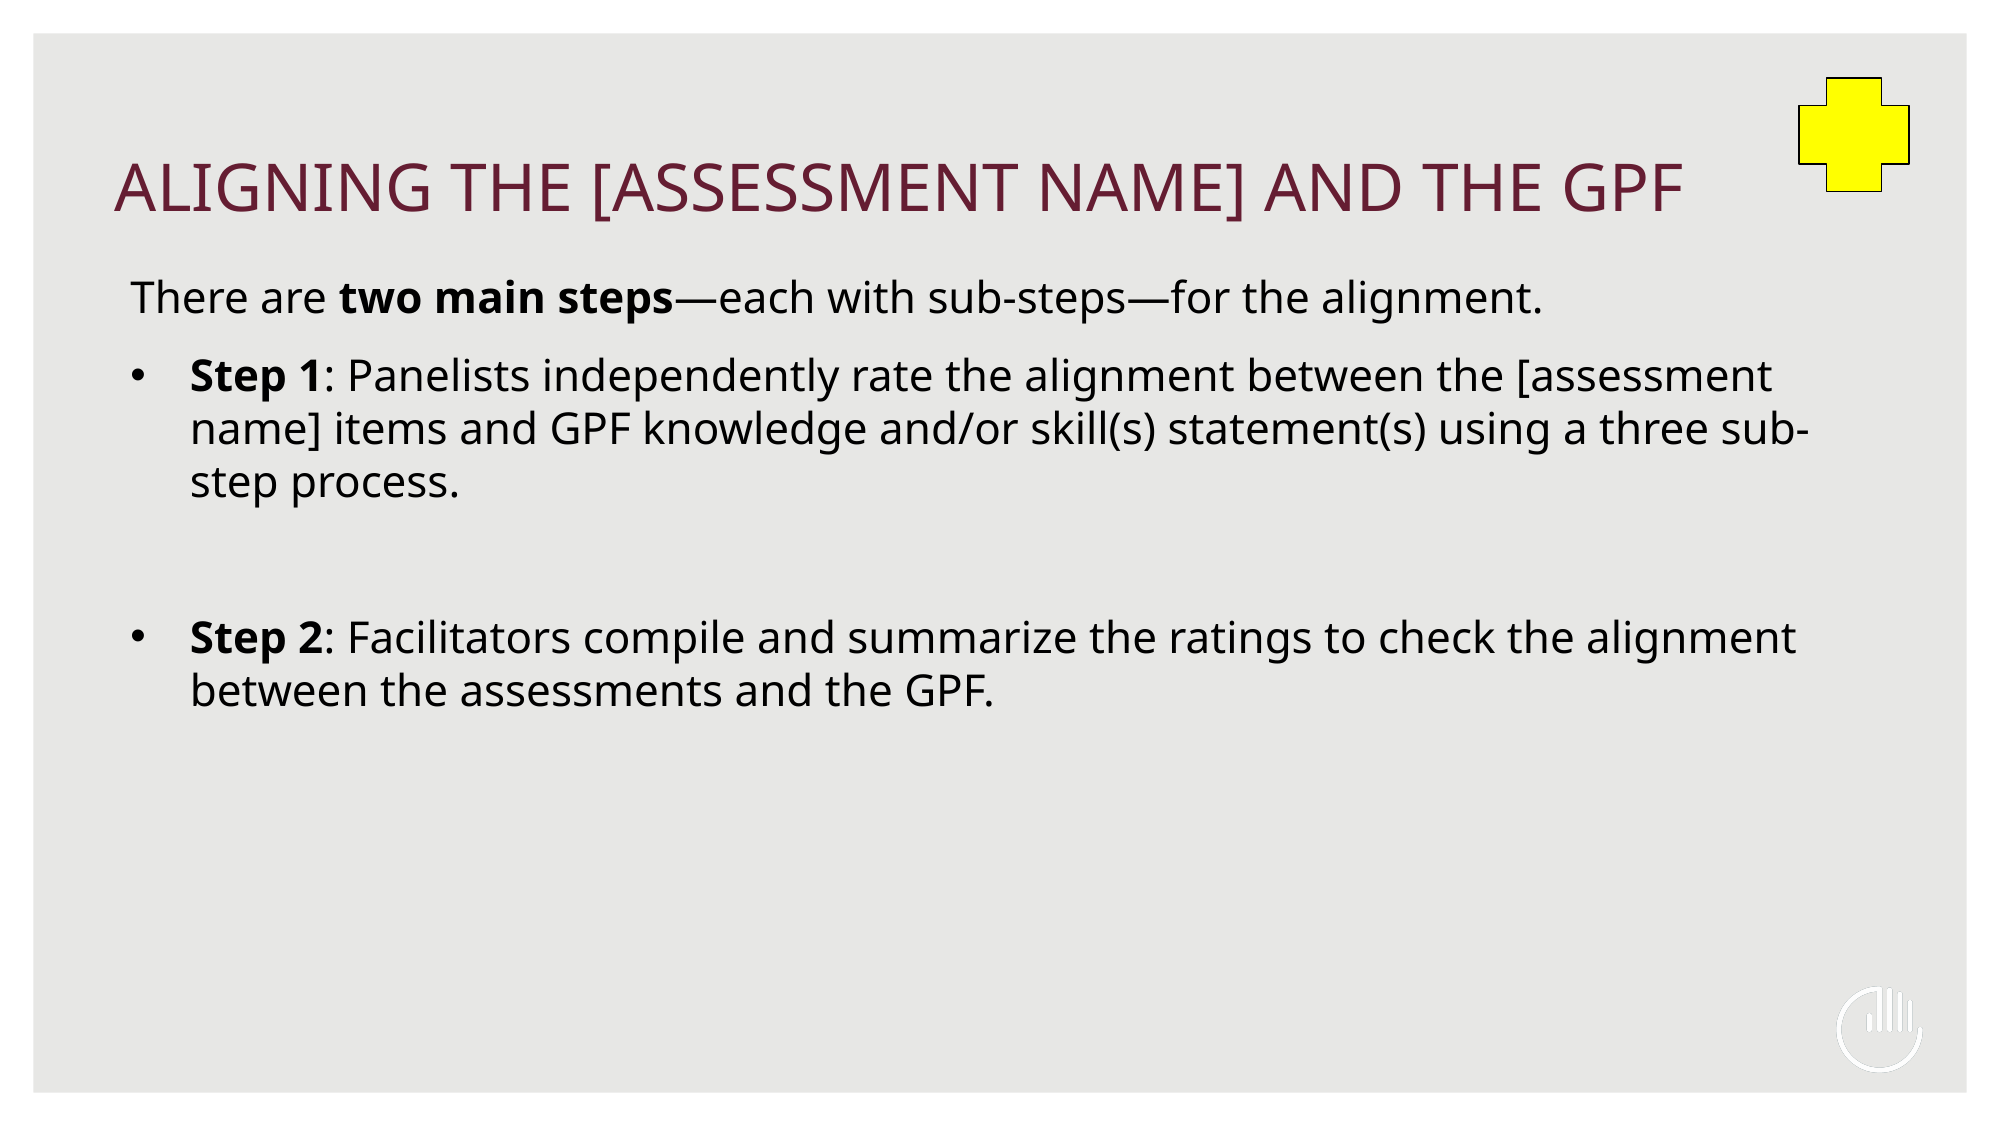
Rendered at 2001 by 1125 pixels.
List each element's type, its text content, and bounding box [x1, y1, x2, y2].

list There are two main steps—each with sub-steps—for the alignment. Step 1: Panelists independently rate the alignment between the [assessment name] items and GPF knowledge and/or skill(s) statement(s) using a three sub-step process. Step 2: Facilitators compile and summarize the ratings to check the alignment between the assessments and the GPF. [99, 262, 1884, 988]
title ALIGNING THE [assessment name] AND THE GPF [99, 137, 1884, 233]
text_box [1799, 77, 1910, 192]
picture [1818, 977, 1949, 1083]
